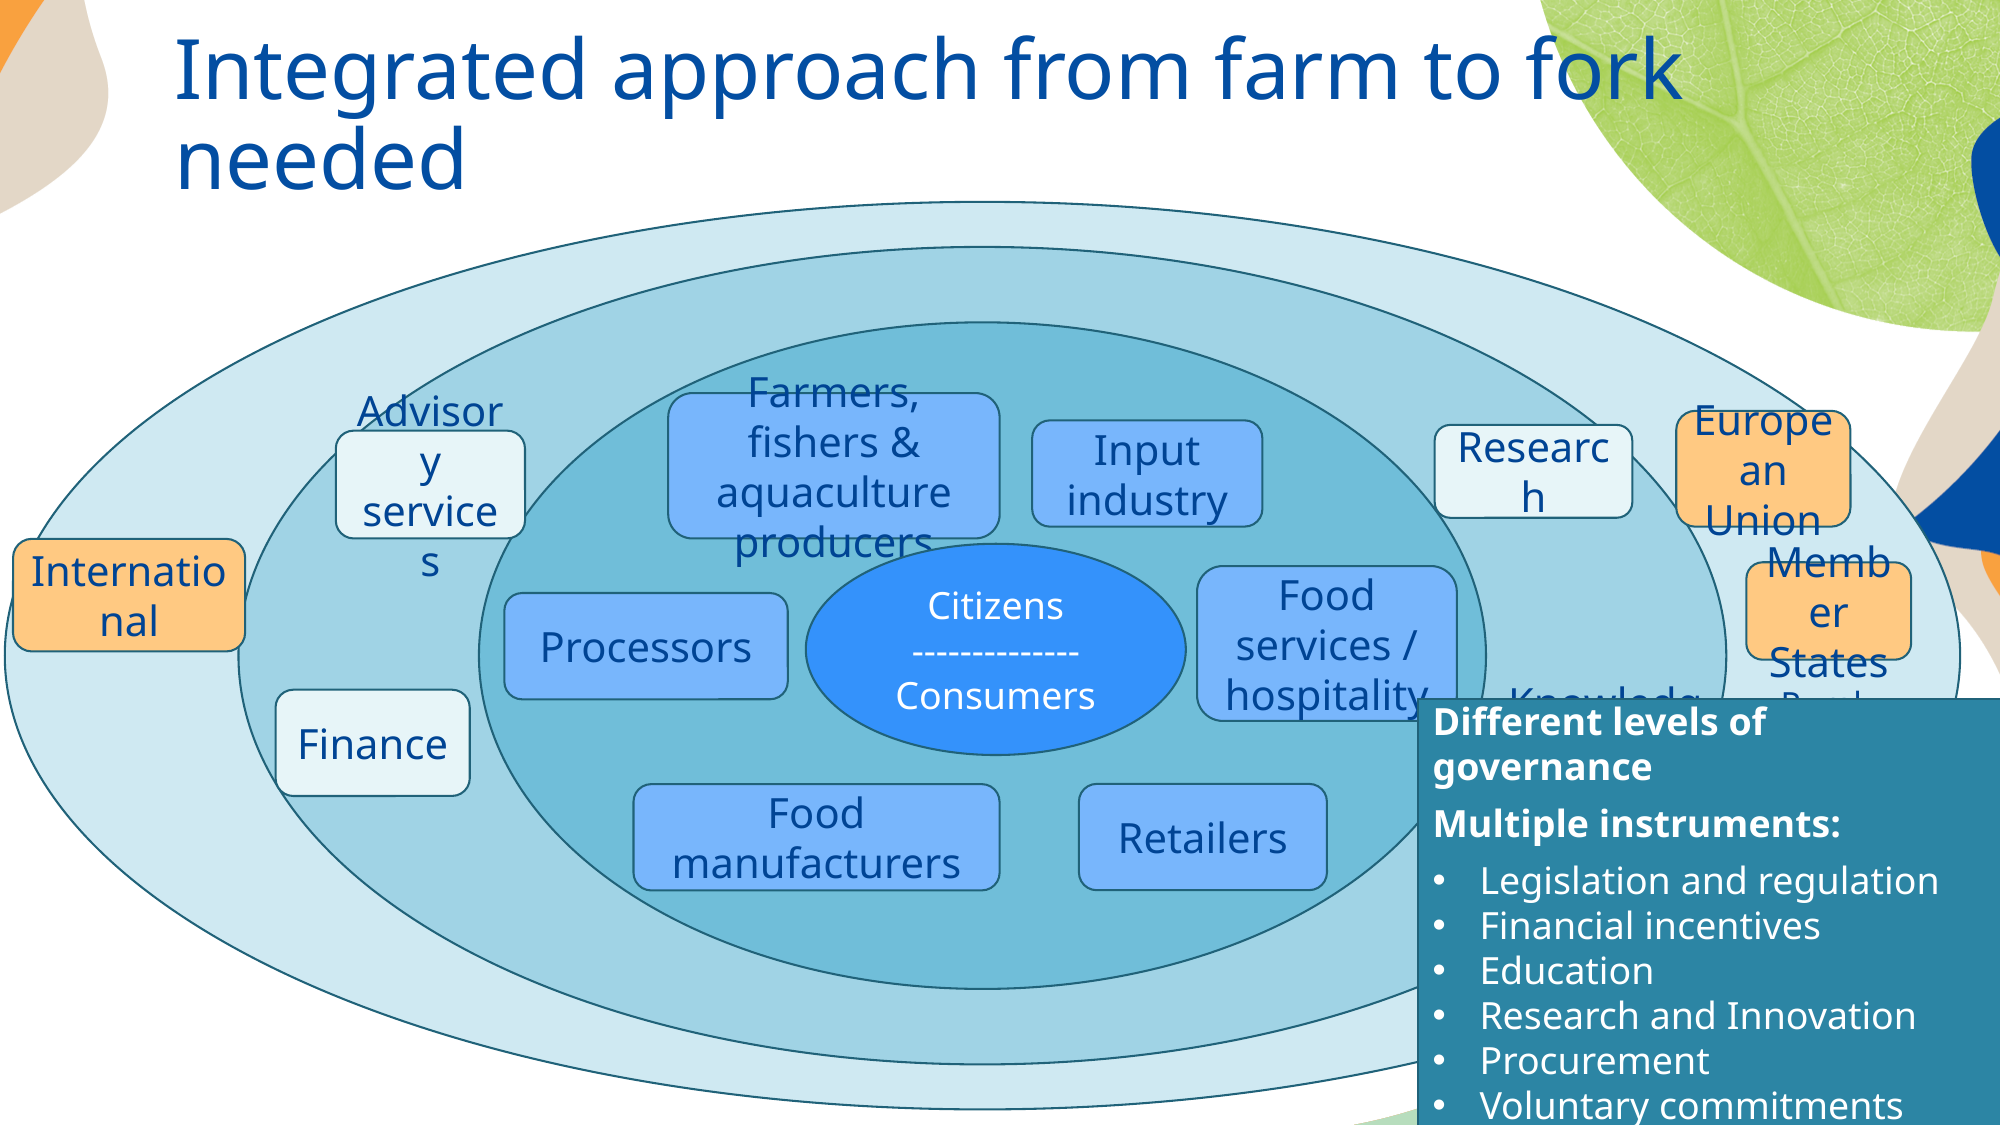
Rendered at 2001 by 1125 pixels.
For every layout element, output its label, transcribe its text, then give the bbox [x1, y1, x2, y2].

title Integrated approach from farm to fork needed [159, 79, 2000, 208]
text_box International [11, 537, 247, 653]
text_box Different levels of governance Multiple instruments: Legislation and regulation Financial incentives Education Research and Innovation Procurement Voluntary commitments [1417, 698, 2000, 1125]
text_box [37, 208, 1805, 586]
text_box Advisory services [334, 429, 527, 540]
text_box Member States [1745, 561, 1913, 661]
text_box Input industry [1031, 419, 1264, 528]
text_box Processors [503, 591, 789, 701]
text_box [3, 600, 1417, 1111]
picture [0, 0, 2000, 1125]
text_box Food manufacturers [632, 783, 1001, 892]
text_box [237, 453, 1417, 1066]
text_box Citizens -------------- Consumers [804, 542, 1187, 757]
text_box [477, 321, 1488, 990]
text_box Food services / hospitality [1196, 565, 1458, 722]
text_box European Union [1675, 409, 1852, 528]
text_box Farmers, fishers & aquaculture producers [667, 392, 1001, 540]
text_box [1691, 446, 1962, 698]
picture [1168, 208, 2000, 698]
text_box [1444, 456, 1728, 698]
text_box Research [1433, 423, 1634, 519]
text_box [361, 245, 1596, 510]
text_box Finance [274, 688, 471, 798]
text_box Retailers [1077, 782, 1329, 892]
